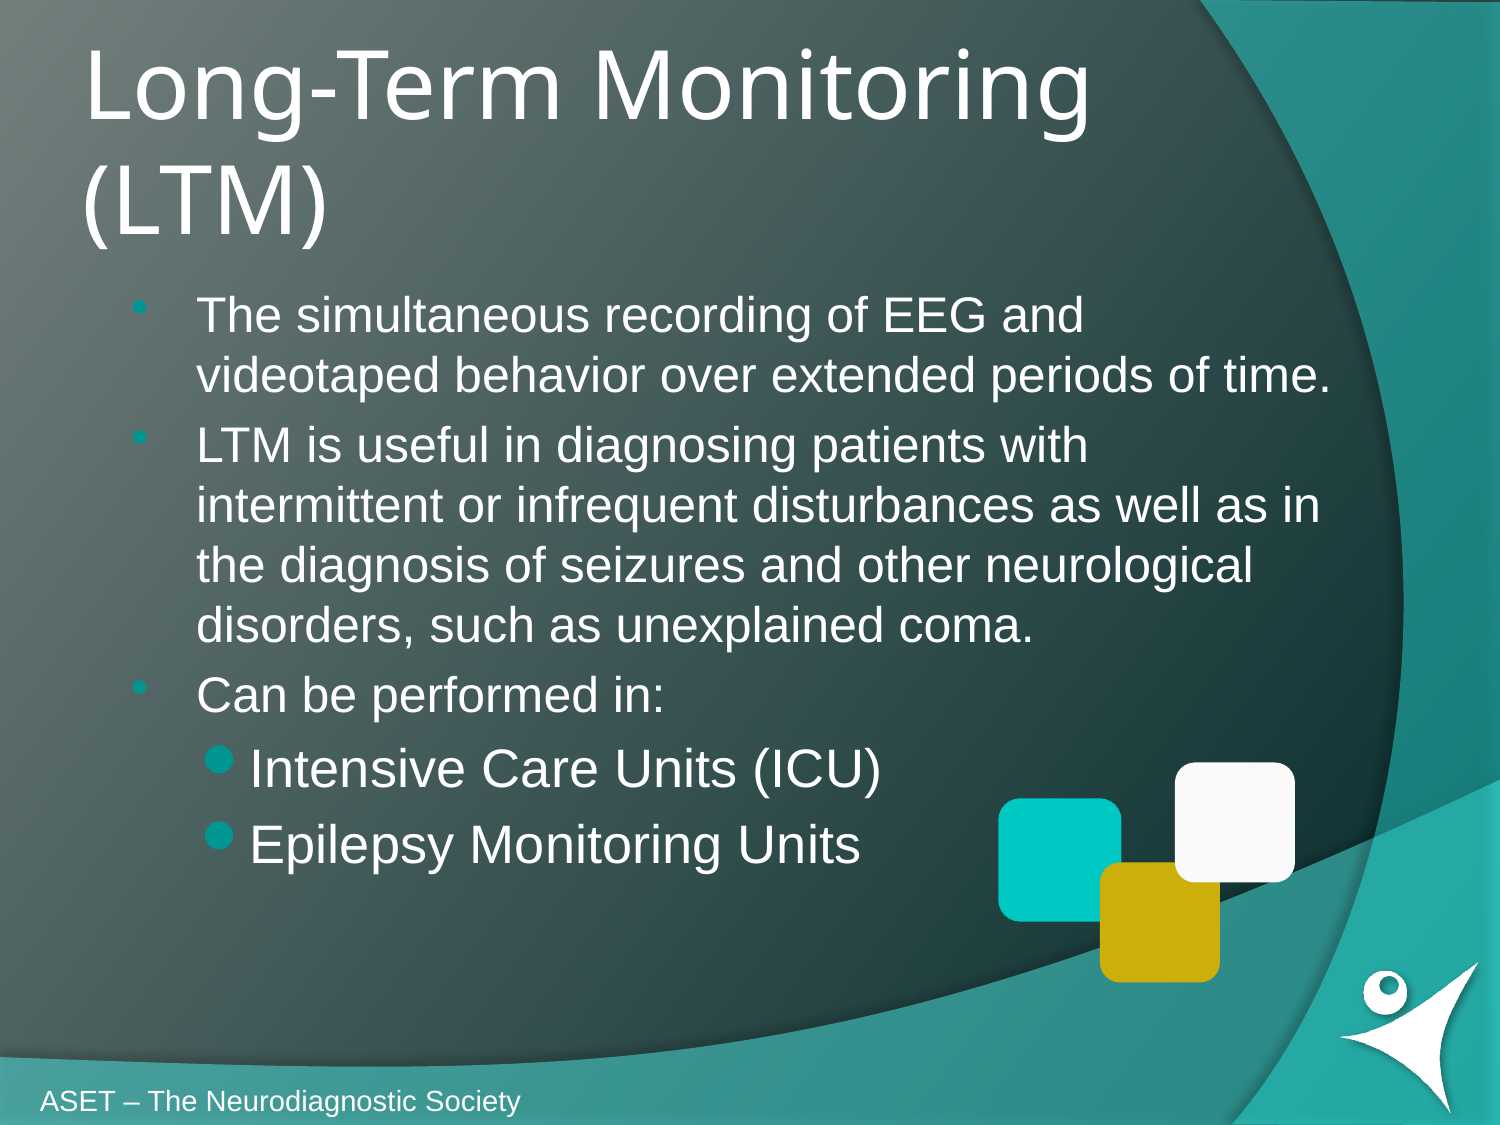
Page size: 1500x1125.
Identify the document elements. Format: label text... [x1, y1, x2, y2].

list The simultaneous recording of EEG and videotaped behavior over extended periods of time. LTM is useful in diagnosing patients with intermittent or infrequent disturbances as well as in the diagnosis of seizures and other neurological disorders, such as unexplained coma. Can be performed in: Intensive Care Units (ICU) Epilepsy Monitoring Units [112, 275, 1350, 954]
text_box [1098, 860, 1222, 954]
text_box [24, 962, 1479, 1125]
title Long-Term Monitoring (LTM) [75, 45, 1300, 233]
text_box [1173, 760, 1297, 885]
text_box [998, 798, 1122, 922]
